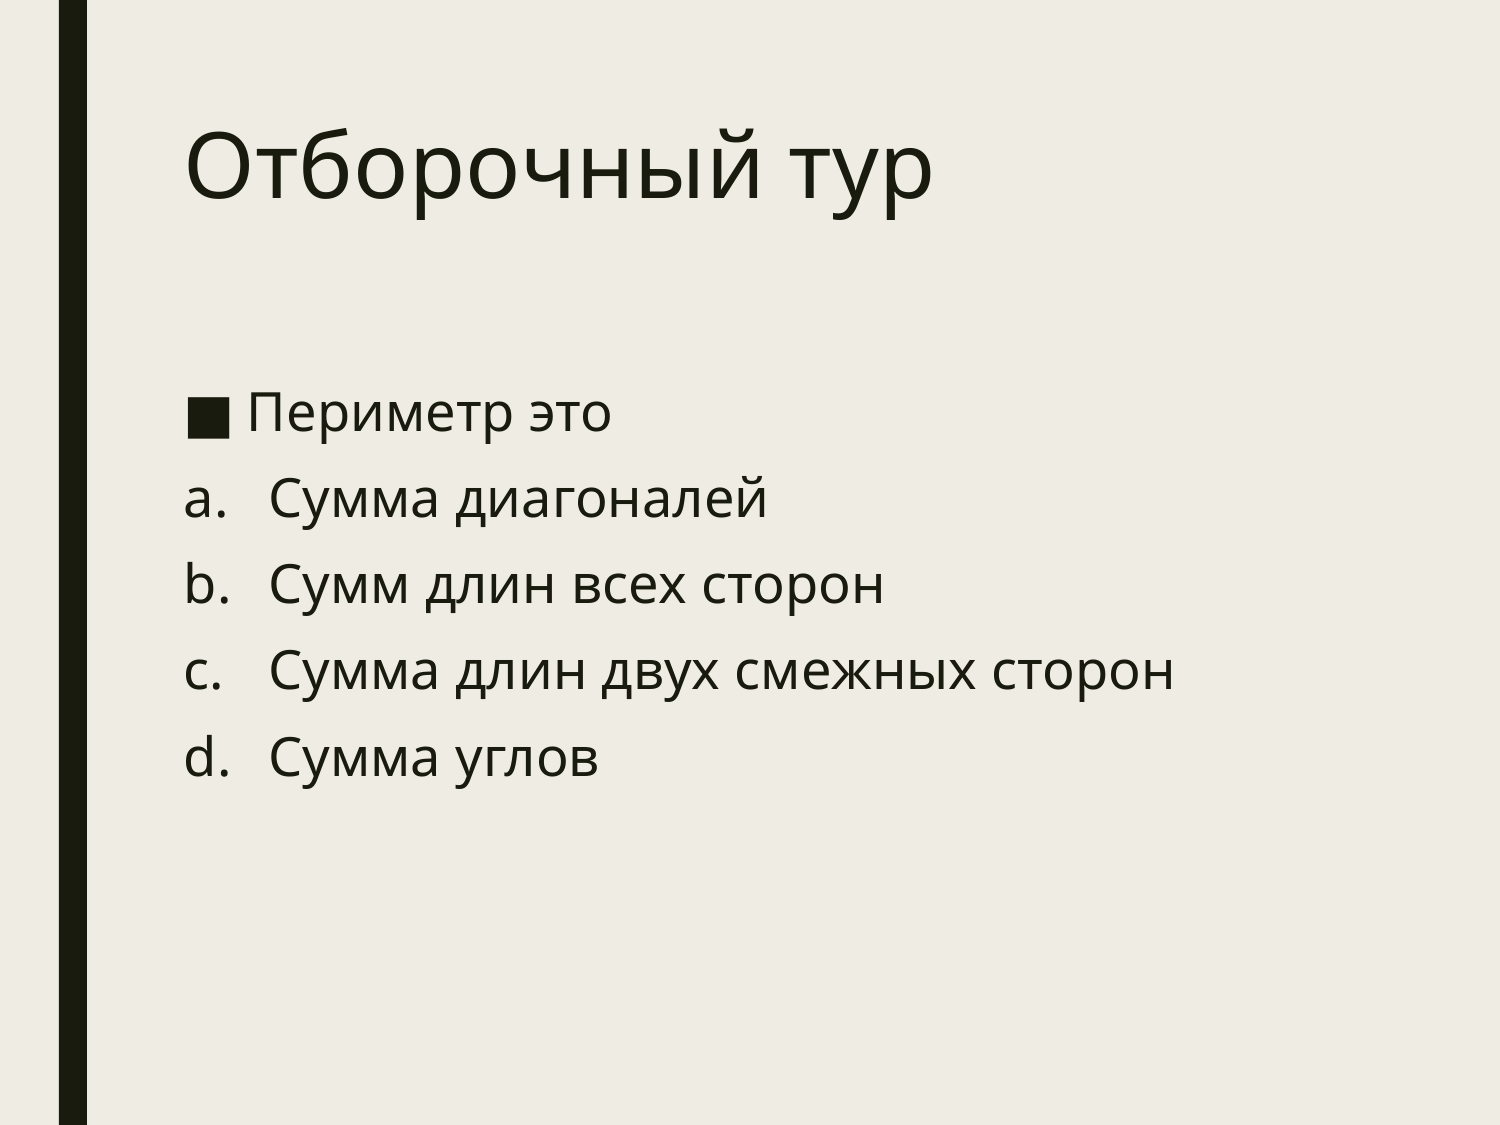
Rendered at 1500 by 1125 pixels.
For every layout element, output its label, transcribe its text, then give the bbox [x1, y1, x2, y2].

title Отборочный тур [168, 112, 1351, 357]
list Периметр это Сумма диагоналей Сумм длин всех сторон Сумма длин двух смежных сторон Сумма углов [168, 375, 1351, 963]
